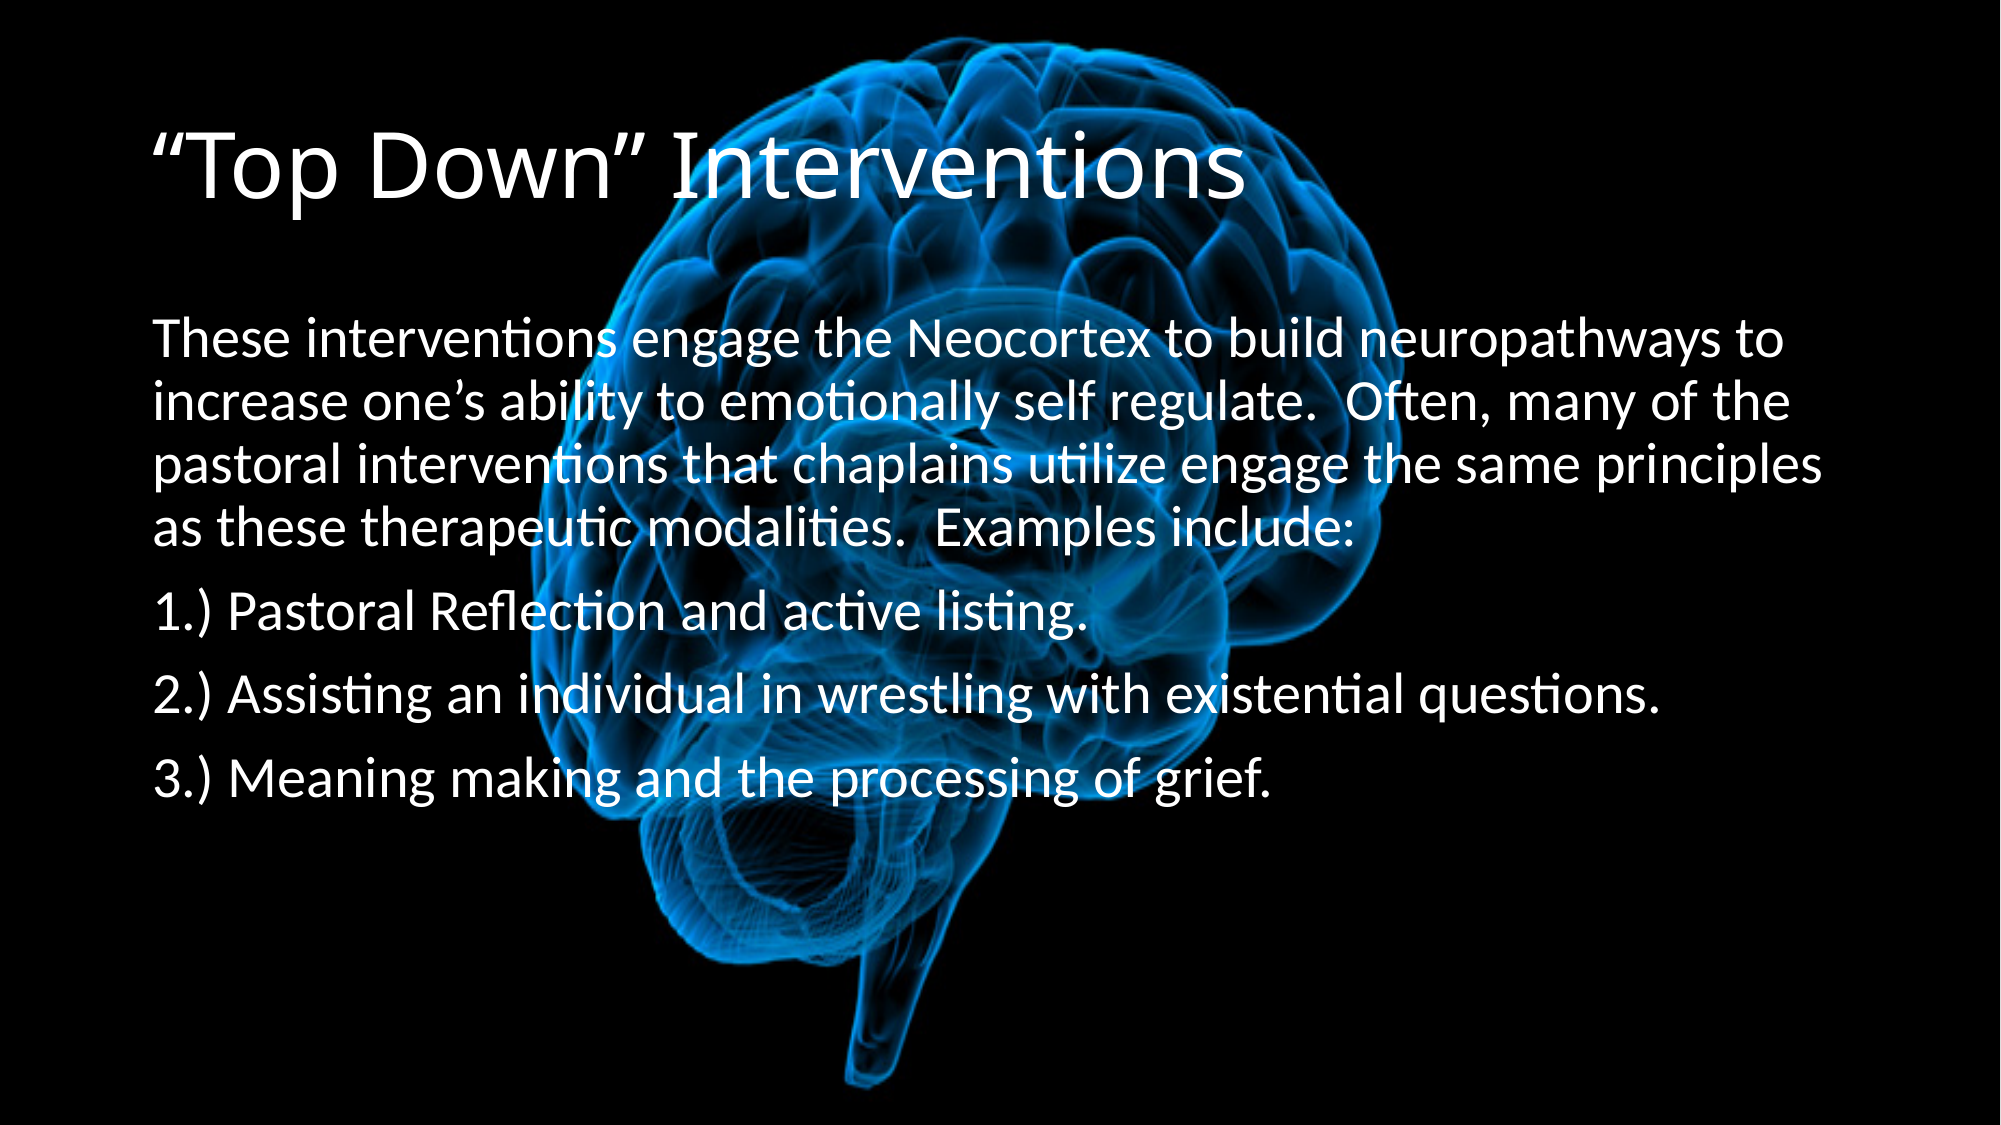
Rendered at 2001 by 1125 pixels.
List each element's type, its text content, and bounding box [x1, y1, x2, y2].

title “Top Down” Interventions [137, 59, 1863, 278]
list These interventions engage the Neocortex to build neuropathways to increase one’s ability to emotionally self regulate. Often, many of the pastoral interventions that chaplains utilize engage the same principles as these therapeutic modalities. Examples include: 1.) Pastoral Reflection and active listing. 2.) Assisting an individual in wrestling with existential questions. 3.) Meaning making and the processing of grief. [137, 299, 1863, 1014]
picture [0, 0, 2001, 1125]
